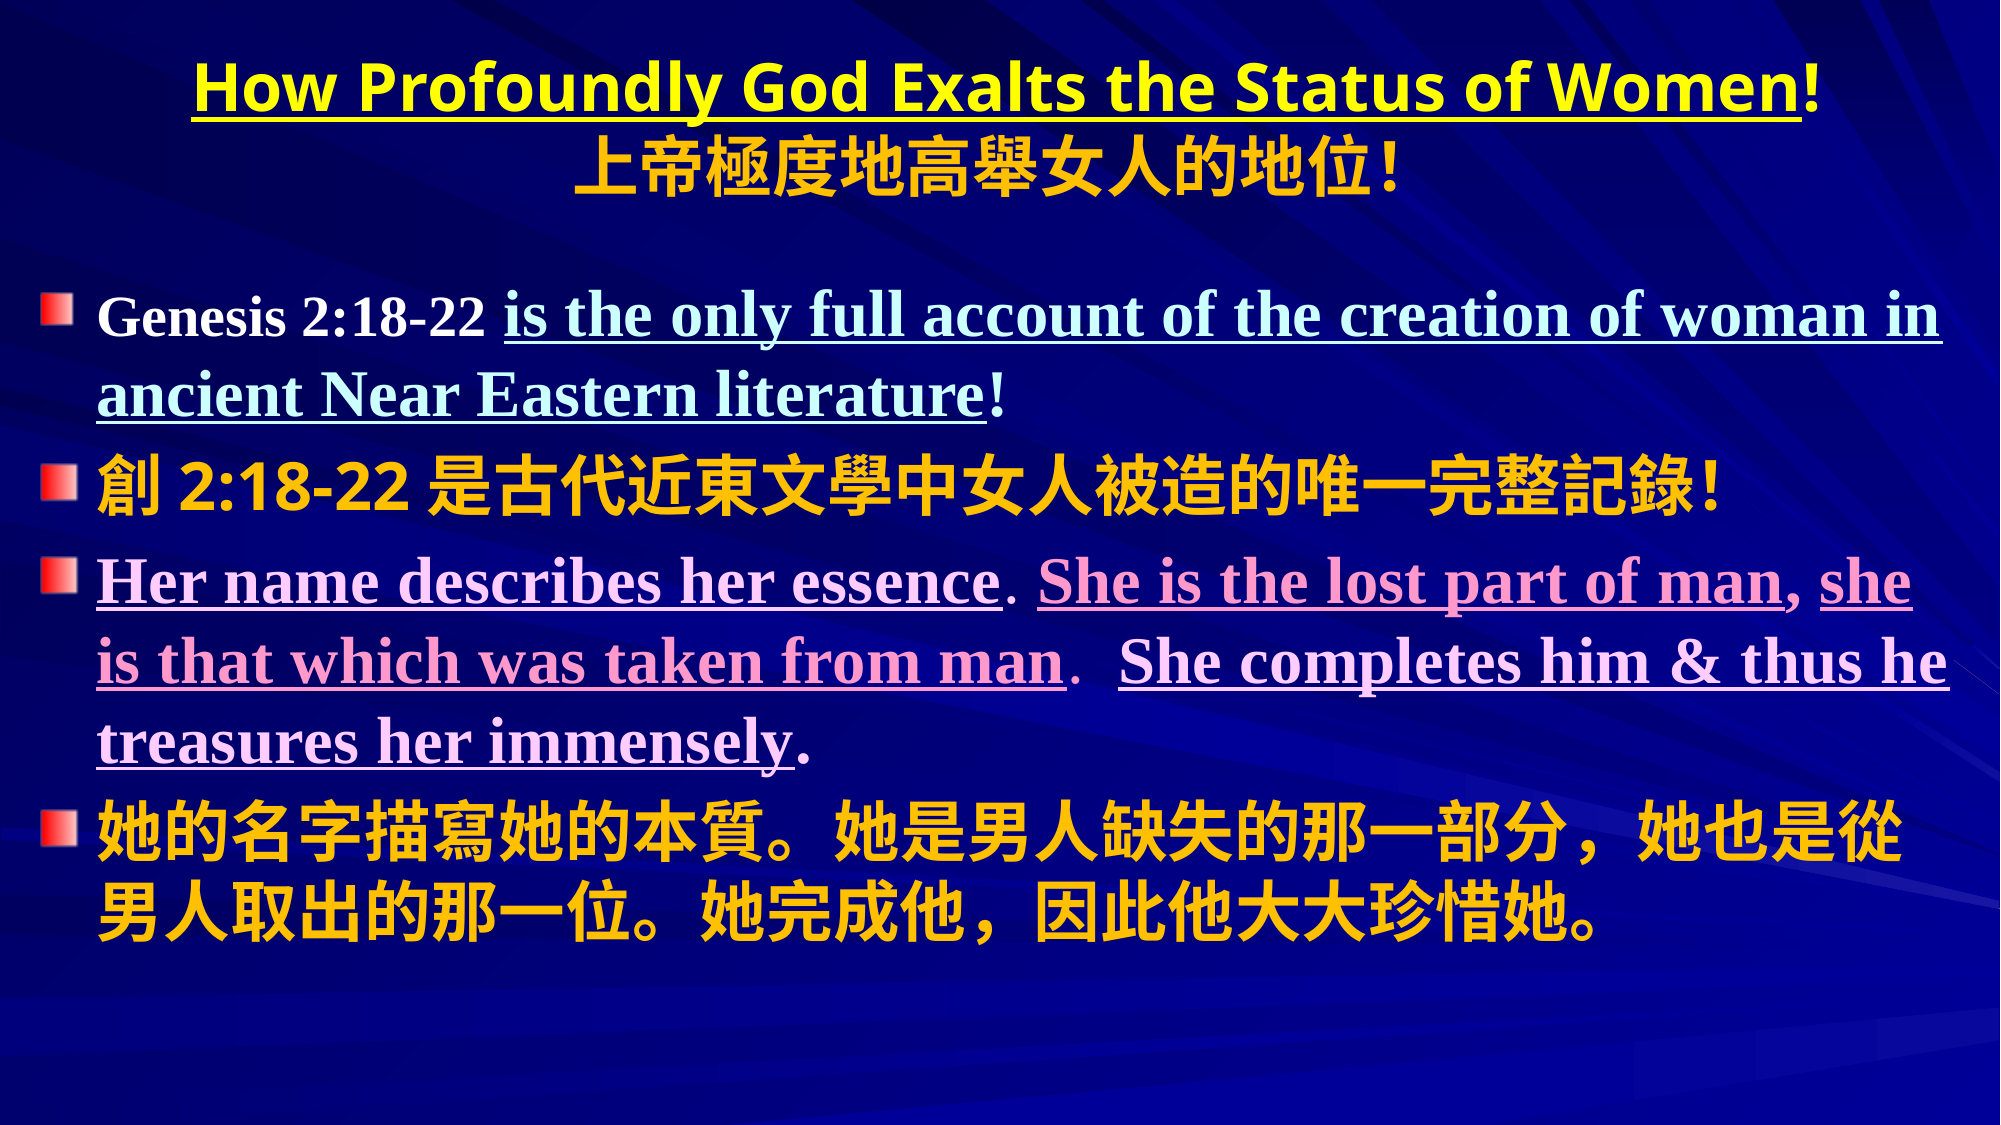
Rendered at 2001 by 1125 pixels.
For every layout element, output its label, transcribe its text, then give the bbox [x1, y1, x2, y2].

picture [39, 462, 82, 505]
picture [39, 291, 77, 329]
title How Profoundly God Exalts the Status of Women! 上帝極度地高舉女人的地位！ [24, 12, 1988, 238]
picture [39, 555, 82, 598]
list Genesis 2:18-22 is the only full account of the creation of woman in ancient Near Eastern literature! 創2:18-22是古代近東文學中女人被造的唯一完整記錄！ Her name describes her essence. She is the lost part of man, she is that which was taken from man. She completes him & thus he treasures her immensely. 她的名字描寫她的本質。她是男人缺失的那一部分，她也是從男人取出的那一位。她完成他，因此他大大珍惜她。 [24, 262, 1976, 1113]
picture [39, 808, 82, 851]
